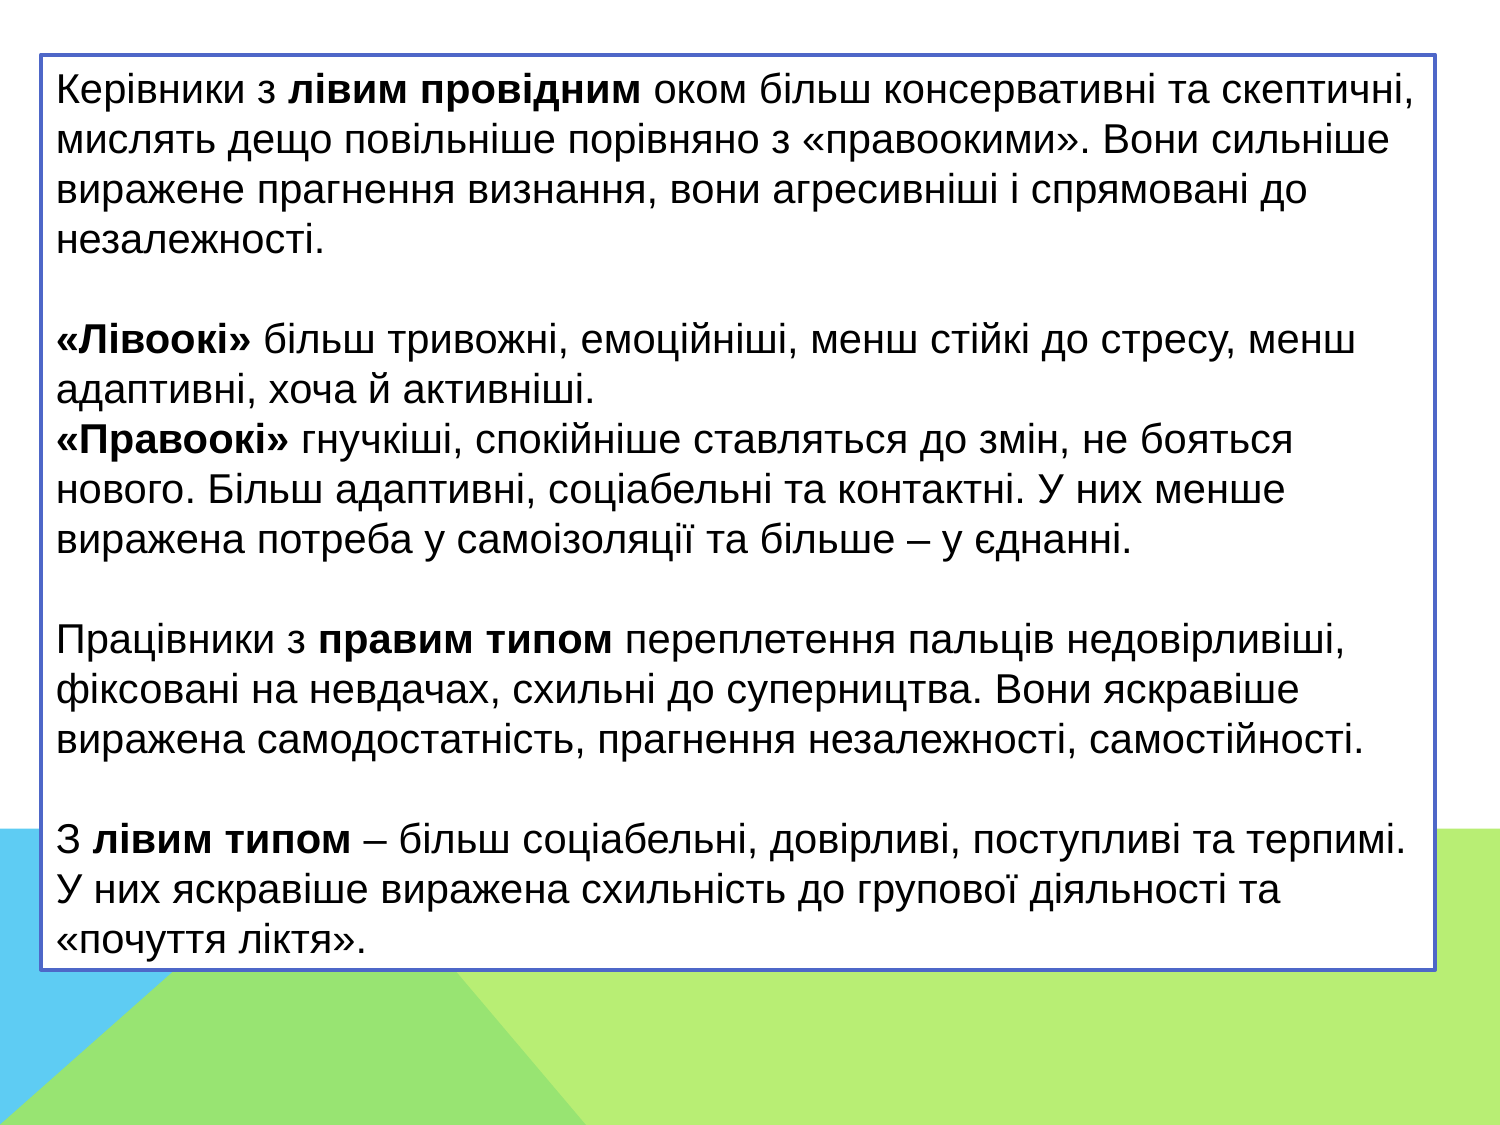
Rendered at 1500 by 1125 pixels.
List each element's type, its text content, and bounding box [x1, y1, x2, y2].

text_box Керівники з лівим провідним оком більш консервативні та скептичні, мислять дещо повільніше порівняно з «правоокими». Вони сильніше виражене прагнення визнання, вони агресивніші і спрямовані до незалежності. «Лівоокі» більш тривожні, емоційніші, менш стійкі до стресу, менш адаптивні, хоча й активніші. «Правоокі» гнучкіші, спокійніше ставляться до змін, не бояться нового. Більш адаптивні, соціабельні та контактні. У них менше виражена потреба у самоізоляції та більше – у єднанні. Працівники з правим типом переплетення пальців недовірливіші, фіксовані на невдачах, схильні до суперництва. Вони яскравіше виражена самодостатність, прагнення незалежності, самостійності. З лівим типом – більш соціабельні, довірливі, поступливі та терпимі. У них яскравіше виражена схильність до групової діяльності та «почуття ліктя». [39, 53, 1437, 972]
